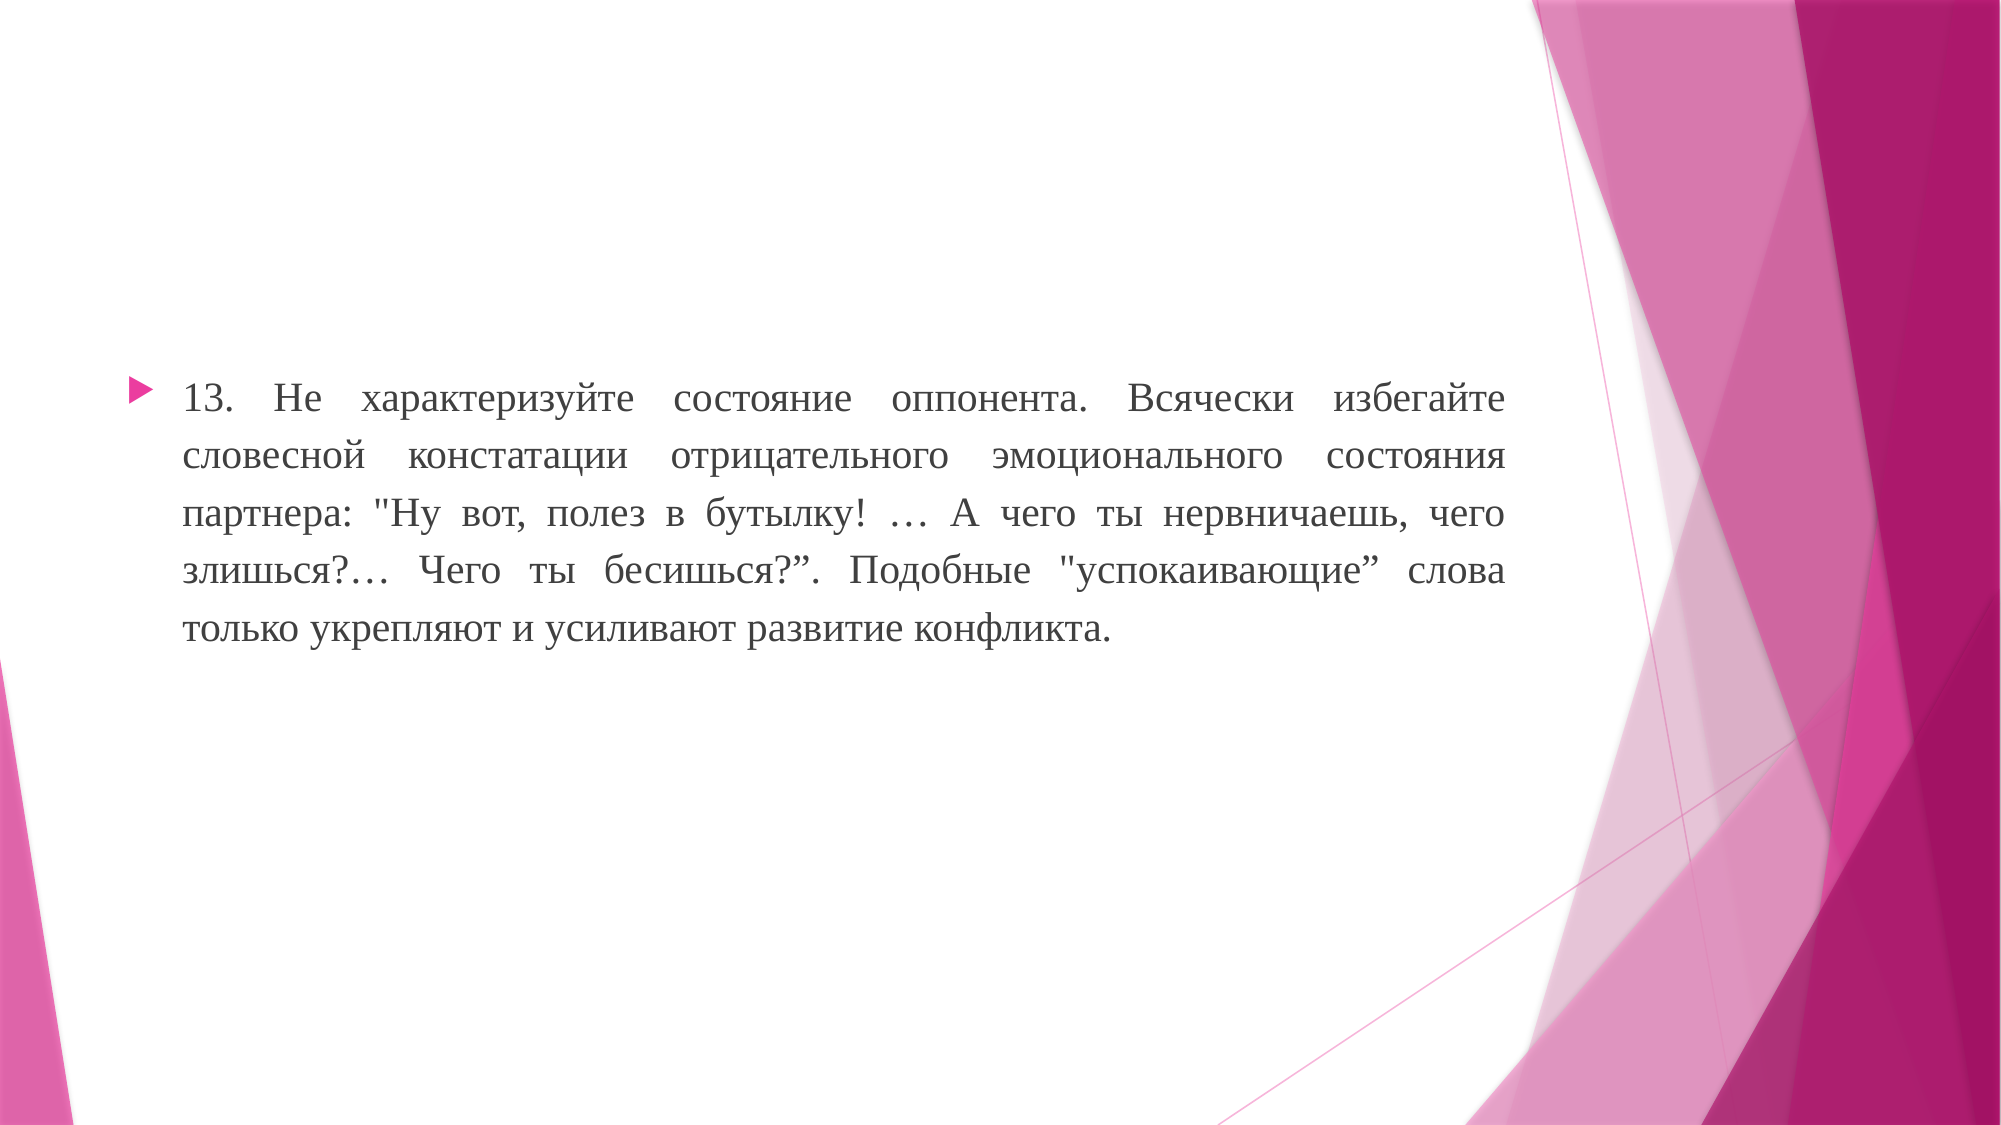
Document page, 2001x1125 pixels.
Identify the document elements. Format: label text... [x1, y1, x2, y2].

list 13. Не характеризуйте состояние оппонента. Всячески избегайте словесной констатации отрицательного эмоционального состояния партнера: "Ну вот, полез в бутылку! … А чего ты нервничаешь, чего злишься?… Чего ты бесишься?”. Подобные "успокаивающие” слова только укрепляют и усиливают развитие конфликта. [111, 354, 1522, 992]
